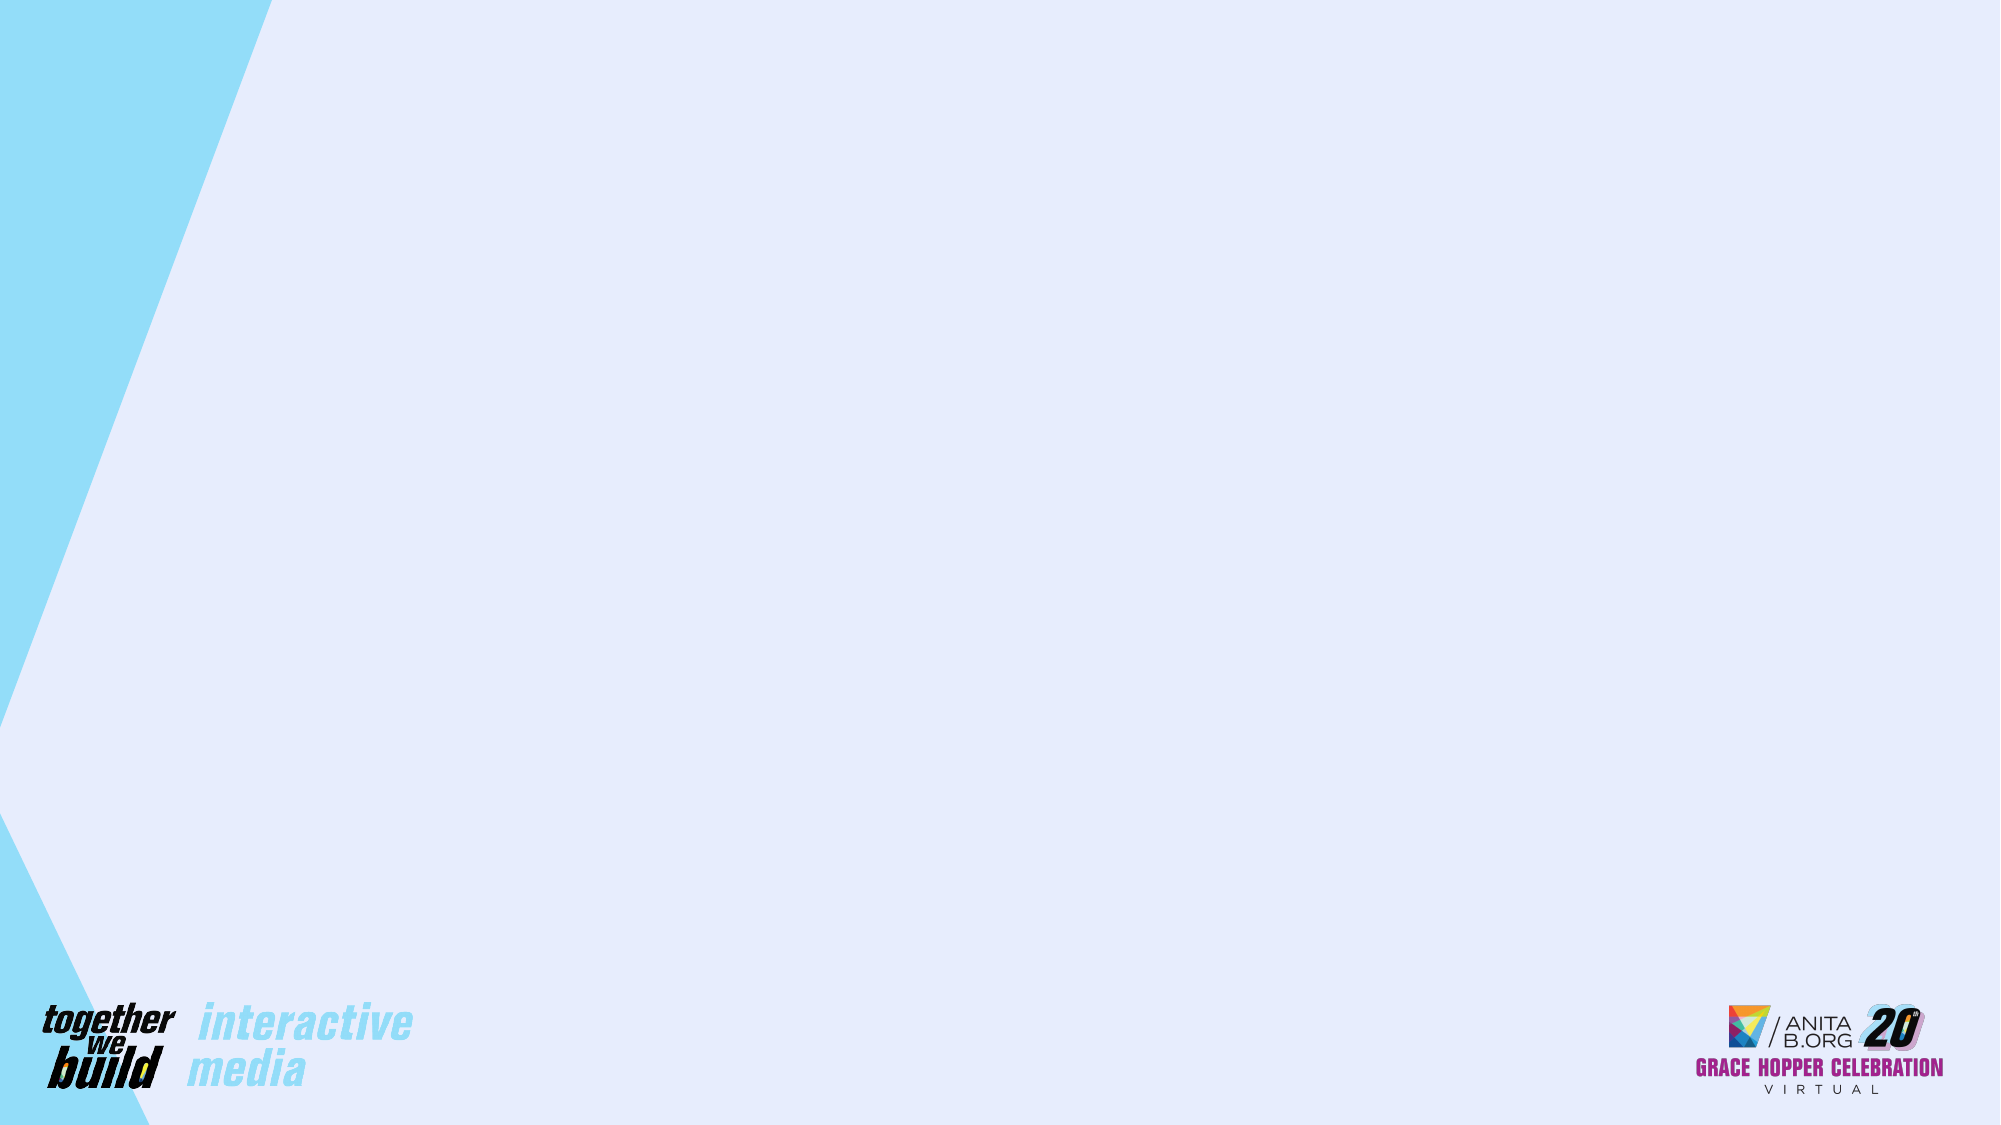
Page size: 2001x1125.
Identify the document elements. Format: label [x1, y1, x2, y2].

picture [1687, 998, 1952, 1105]
picture [35, 961, 413, 1125]
